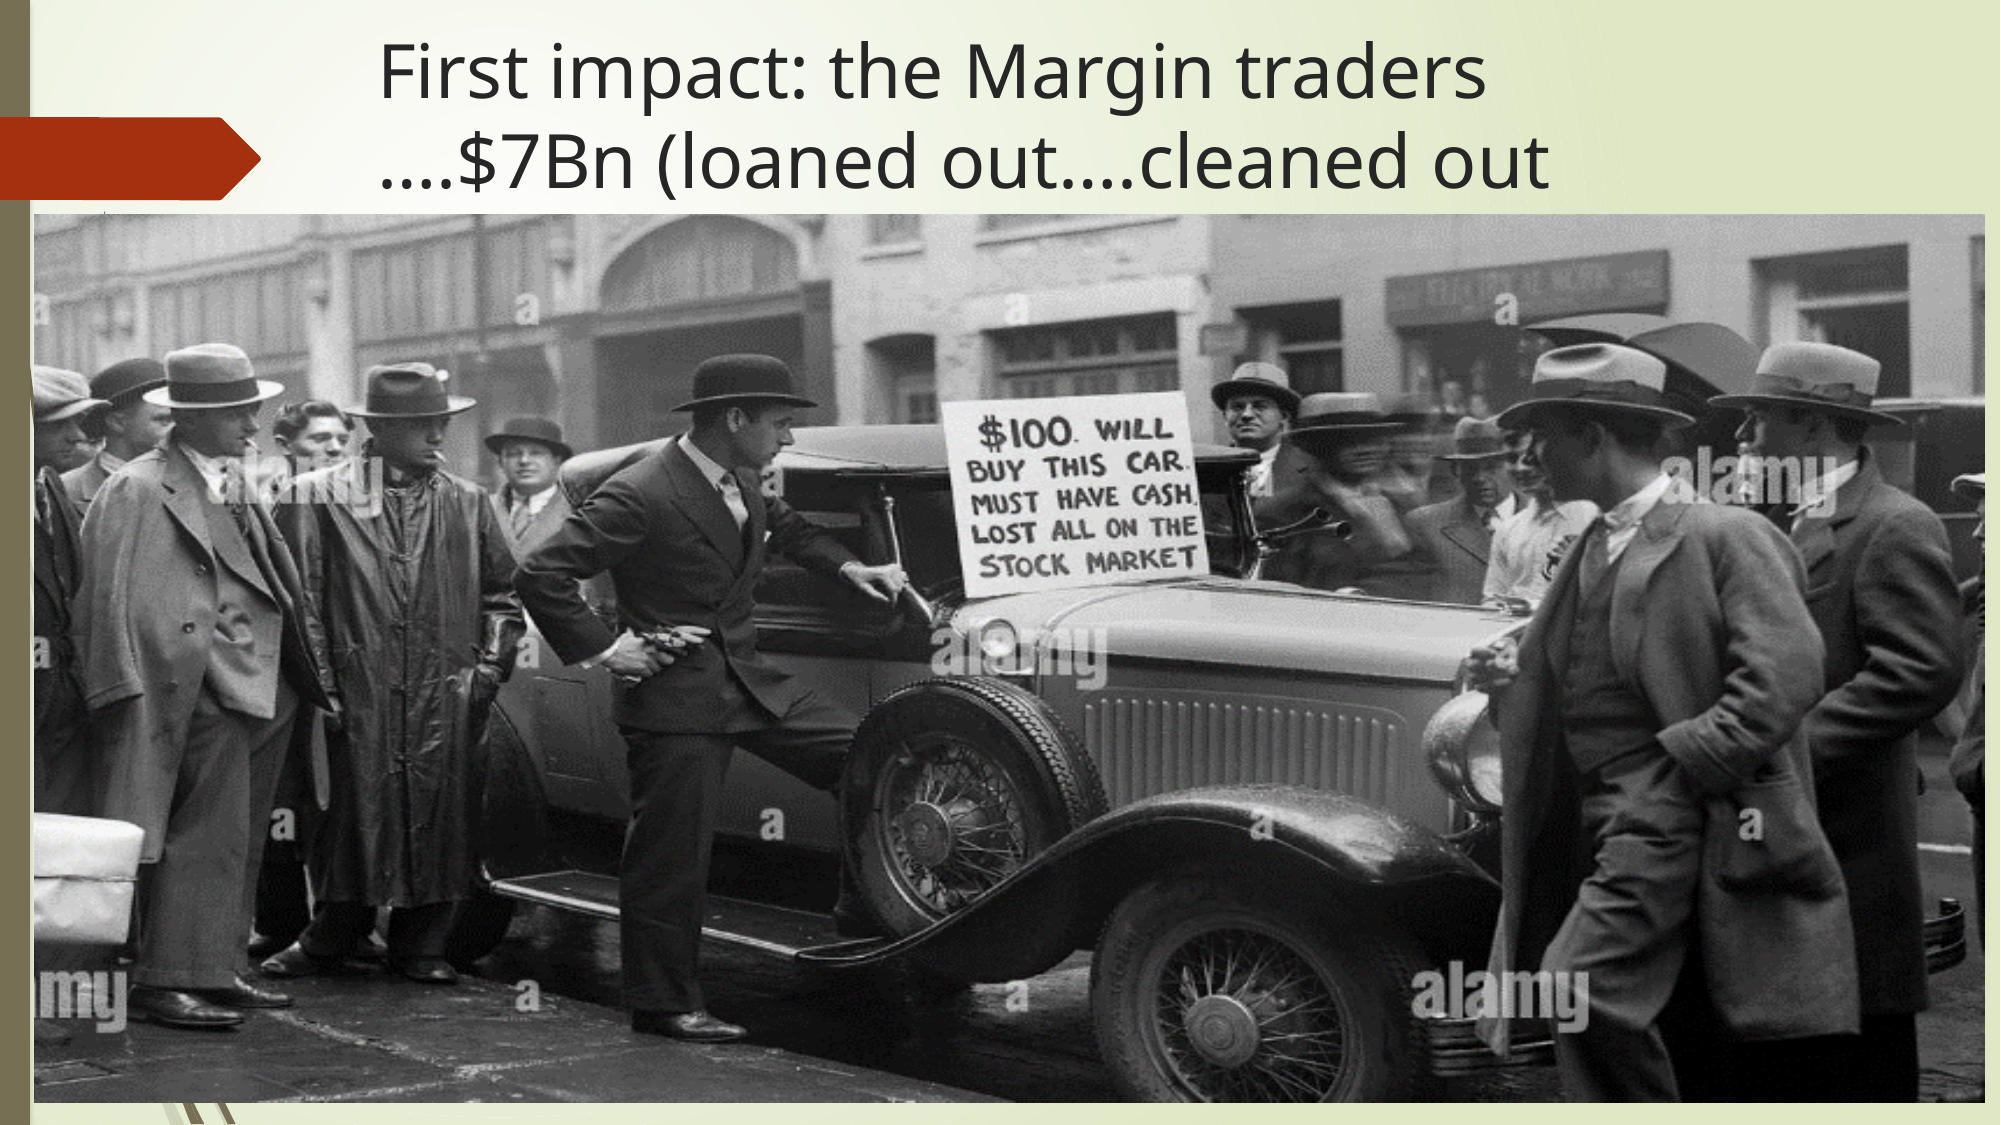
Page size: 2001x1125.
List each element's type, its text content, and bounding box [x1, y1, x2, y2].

title First impact: the Margin traders ….$7Bn (loaned out….cleaned out [362, 16, 2000, 227]
picture [34, 213, 1985, 1104]
